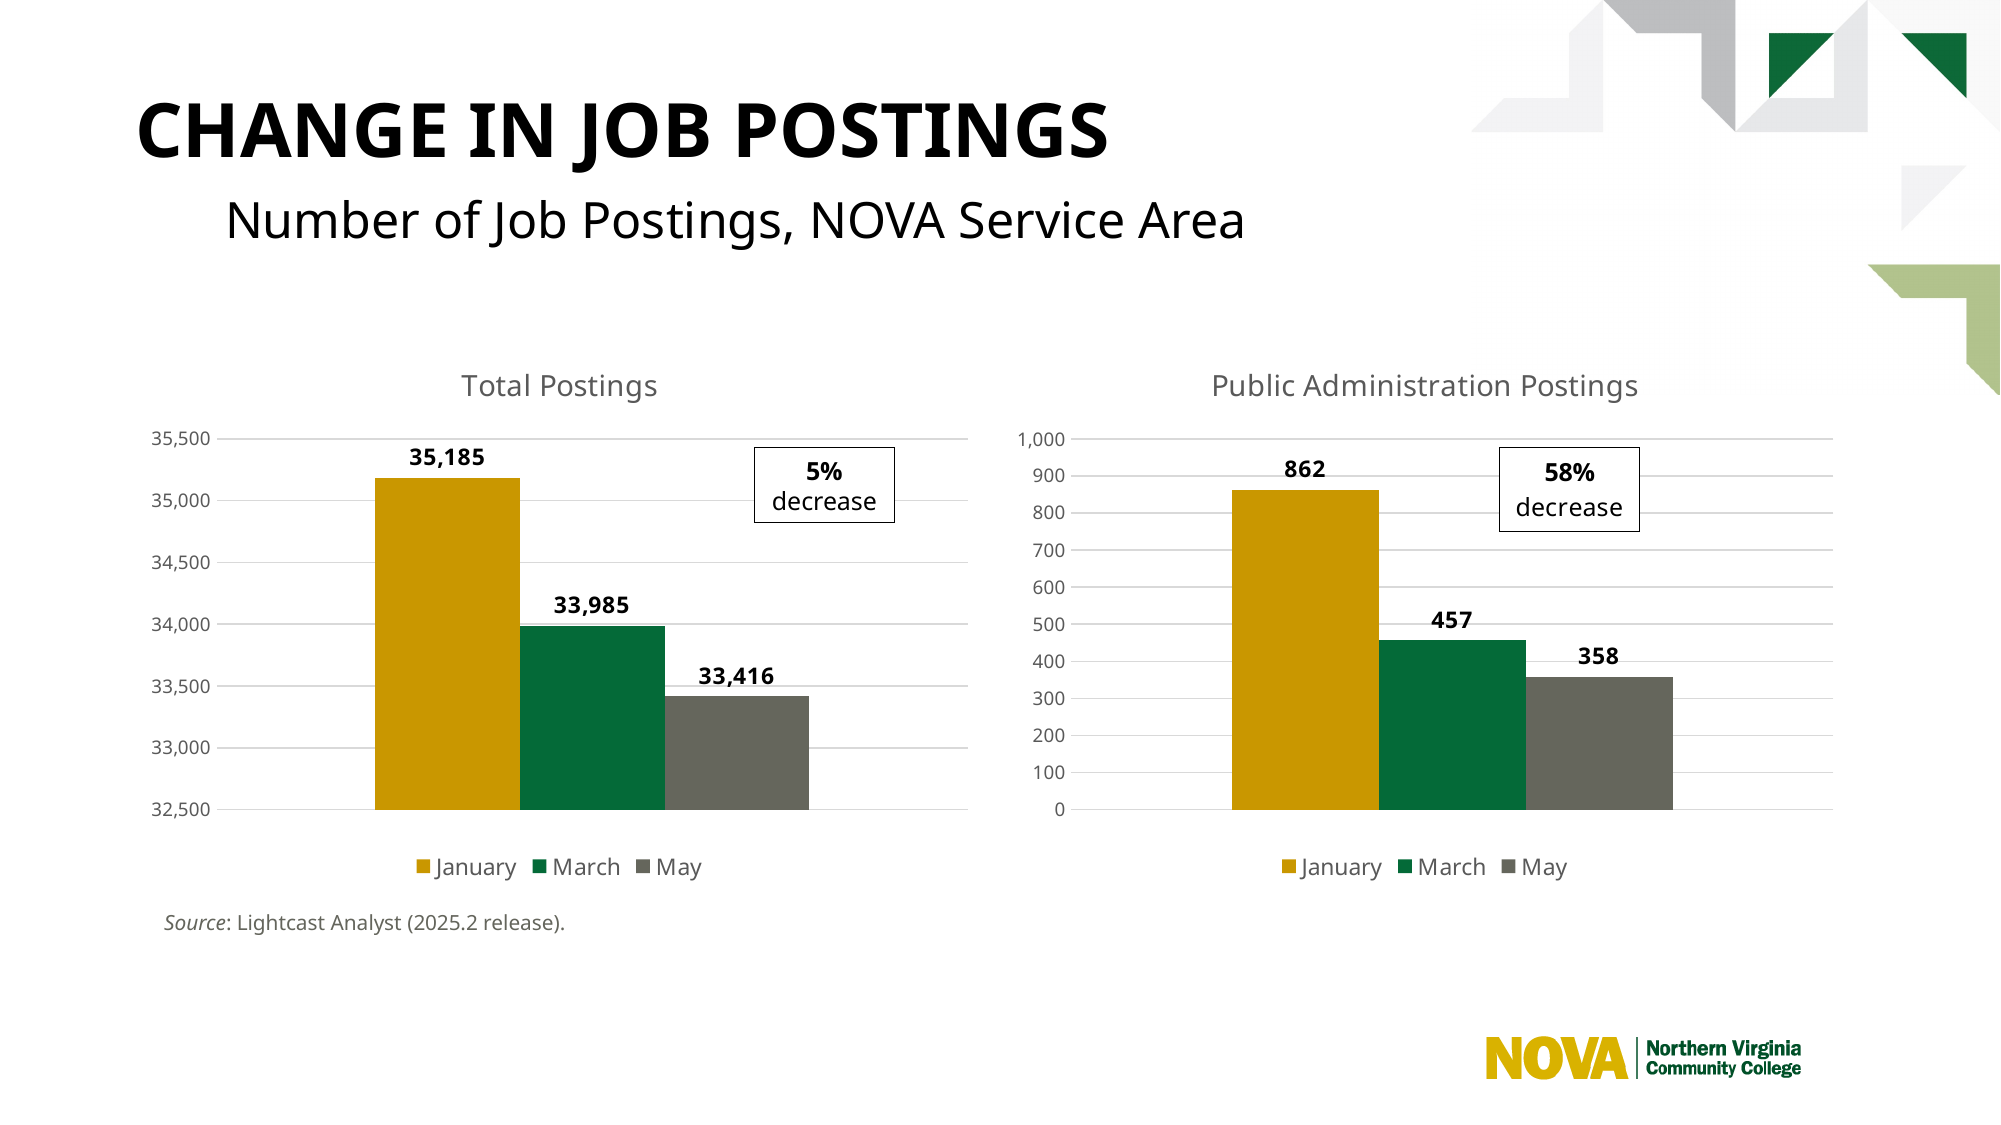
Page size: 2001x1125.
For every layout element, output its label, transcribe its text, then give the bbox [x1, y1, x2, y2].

chart [133, 336, 986, 889]
text_box Source: Lightcast Analyst (2025.2 release). [149, 902, 1196, 943]
list Number of Job Postings, NOVA Service Area [210, 179, 1859, 256]
chart [999, 336, 1851, 889]
picture [1485, 1036, 1801, 1081]
title Change in Job Postings [120, 75, 1710, 180]
picture [1471, 0, 2000, 395]
